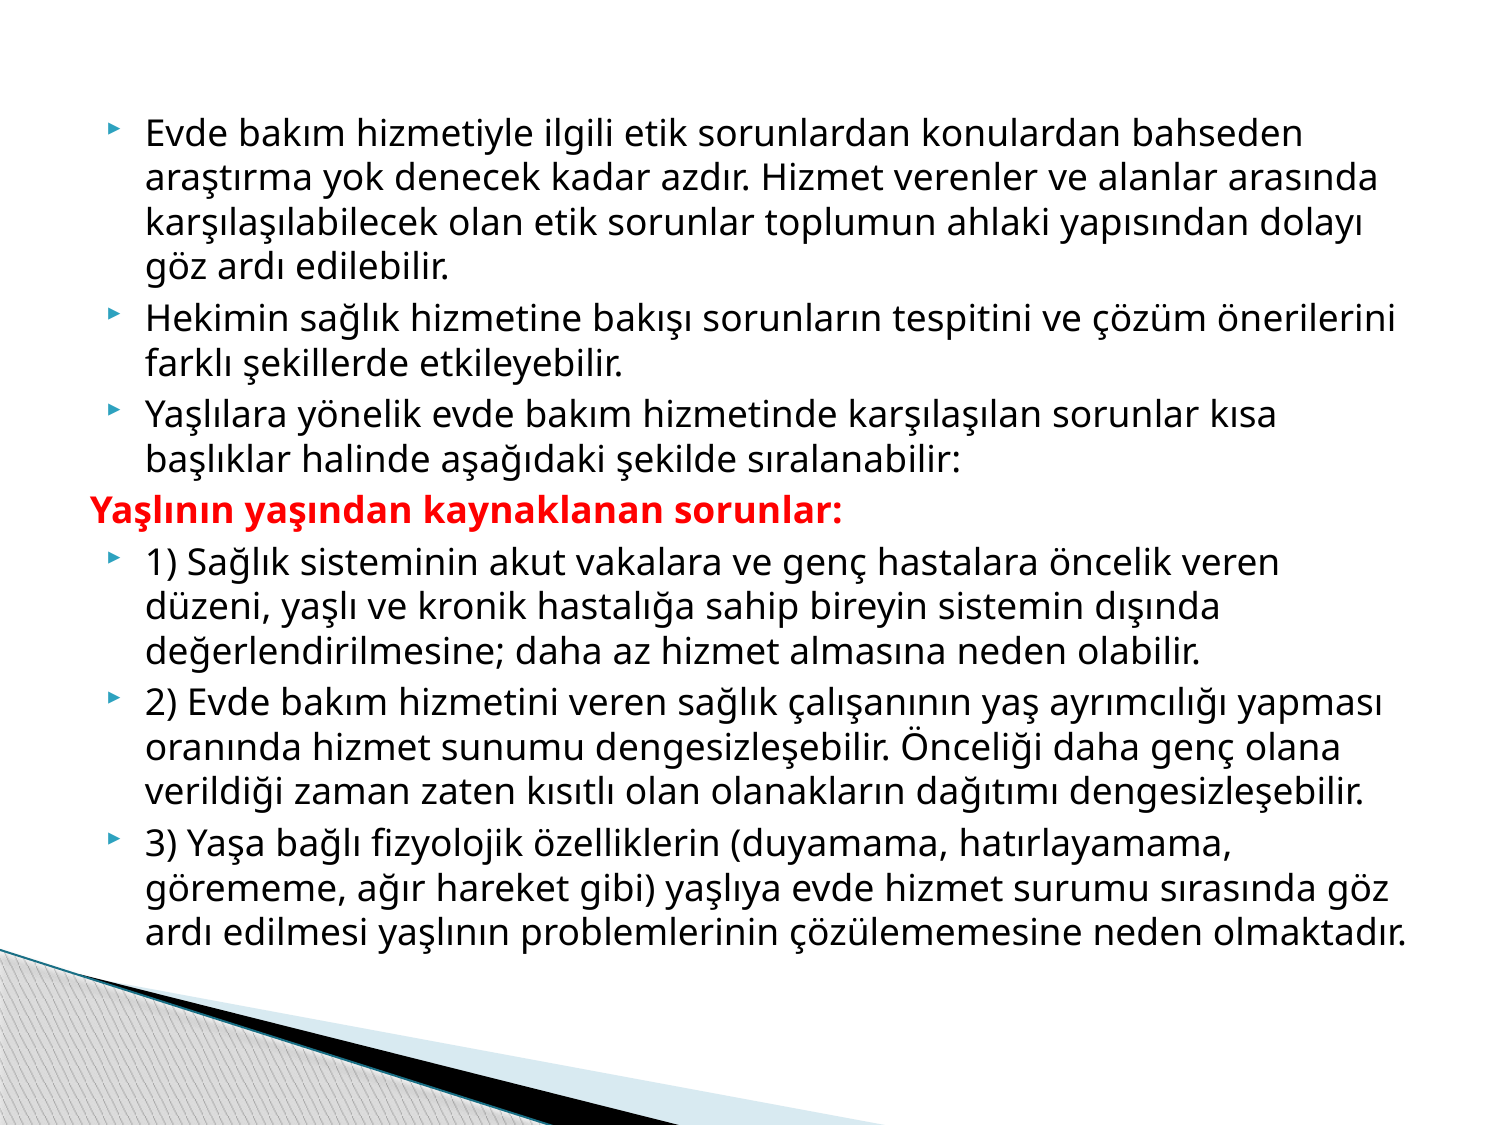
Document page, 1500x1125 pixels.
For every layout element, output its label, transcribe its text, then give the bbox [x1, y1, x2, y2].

list Evde bakım hizmetiyle ilgili etik sorunlardan konulardan bahseden araştırma yok denecek kadar azdır. Hizmet verenler ve alanlar arasında karşılaşılabilecek olan etik sorunlar toplumun ahlaki yapısından dolayı göz ardı edilebilir. Hekimin sağlık hizmetine bakışı sorunların tespitini ve çözüm önerilerini farklı şekillerde etkileyebilir. Yaşlılara yönelik evde bakım hizmetinde karşılaşılan sorunlar kısa başlıklar halinde aşağıdaki şekilde sıralanabilir: Yaşlının yaşından kaynaklanan sorunlar: 1) Sağlık sisteminin akut vakalara ve genç hastalara öncelik veren düzeni, yaşlı ve kronik hastalığa sahip bireyin sistemin dışında değerlendirilmesine; daha az hizmet almasına neden olabilir. 2) Evde bakım hizmetini veren sağlık çalışanının yaş ayrımcılığı yapması oranında hizmet sunumu dengesizleşebilir. Önceliği daha genç olana verildiği zaman zaten kısıtlı olan olanakların dağıtımı dengesizleşebilir. 3) Yaşa bağlı fizyolojik özelliklerin (duyamama, hatırlayamama, görememe, ağır hareket gibi) yaşlıya evde hizmet surumu sırasında göz ardı edilmesi yaşlının problemlerinin çözülememesine neden olmaktadır. [75, 101, 1425, 1005]
